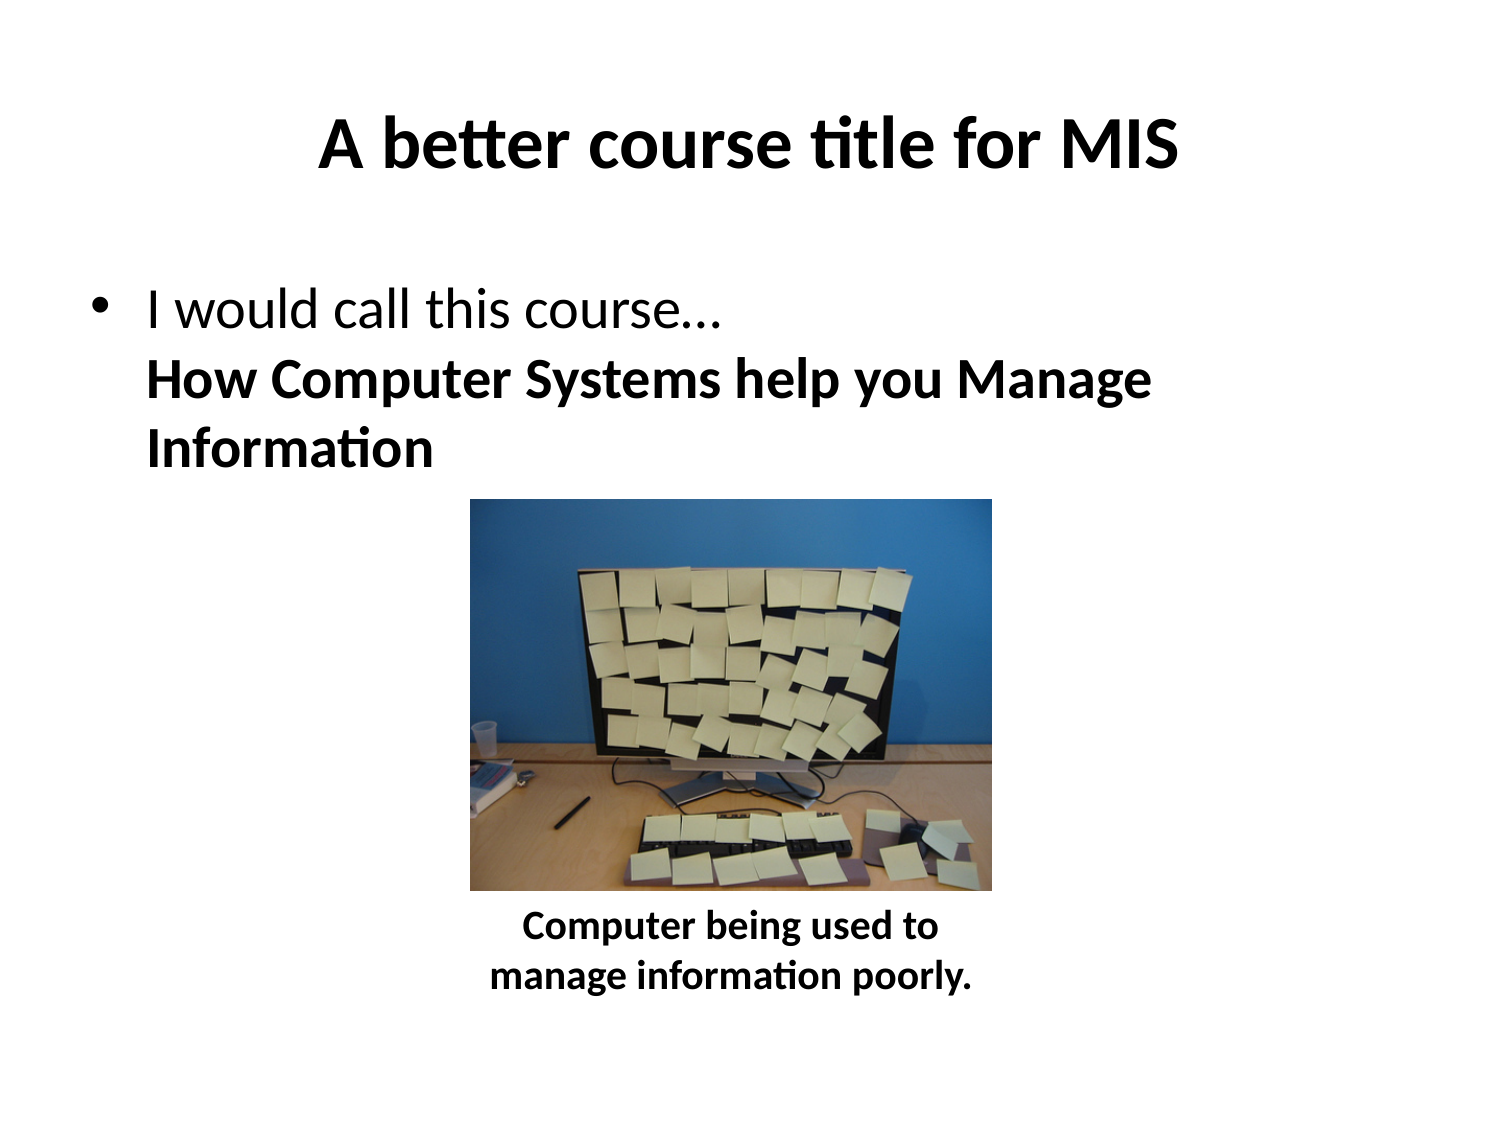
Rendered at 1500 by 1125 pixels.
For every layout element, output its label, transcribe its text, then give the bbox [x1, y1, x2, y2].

picture [470, 499, 992, 891]
list I would call this course… How Computer Systems help you Manage Information [75, 262, 1425, 1005]
text_box Computer being used to manage information poorly. [437, 890, 1025, 1006]
title A better course title for MIS [75, 45, 1425, 233]
